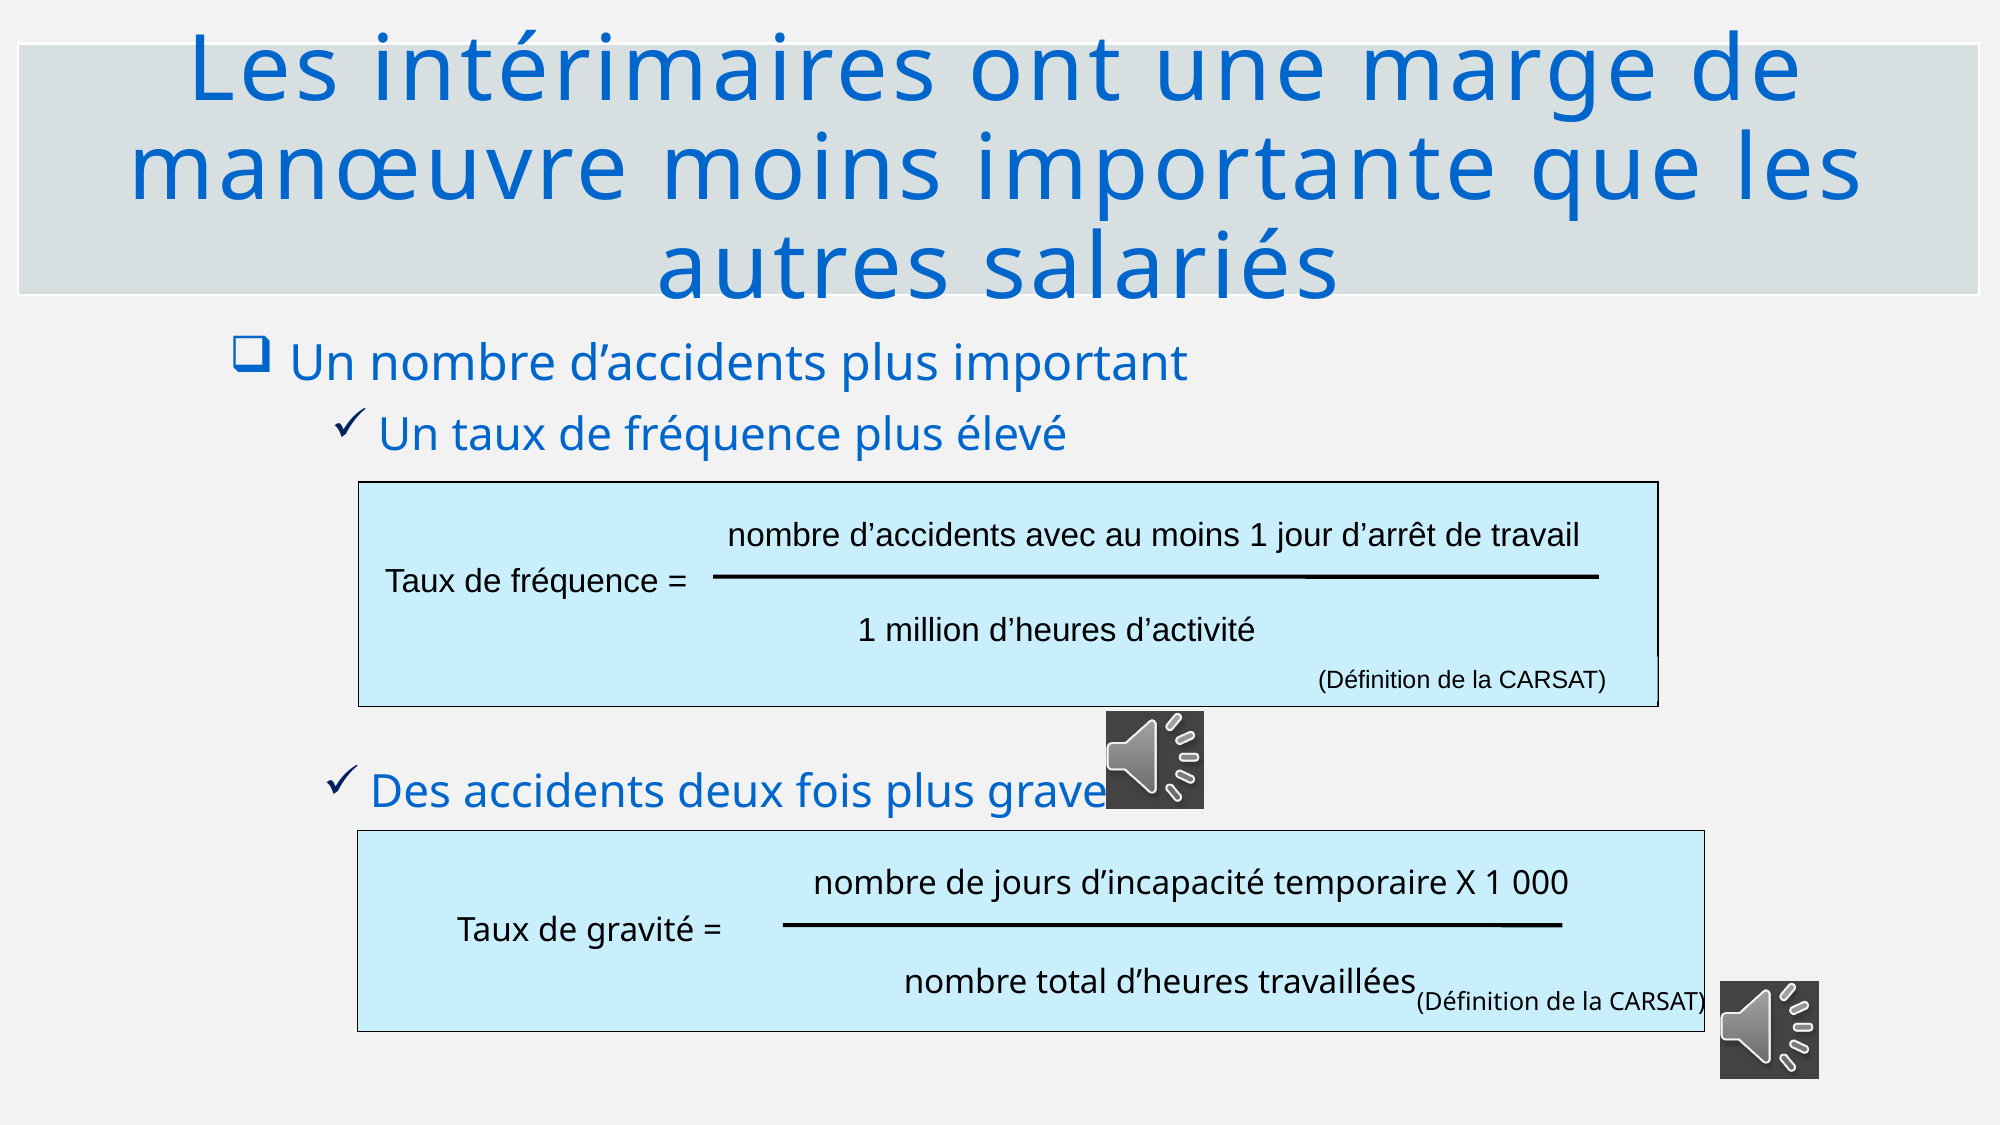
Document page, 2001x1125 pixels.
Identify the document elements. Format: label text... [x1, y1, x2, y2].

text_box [358, 482, 1658, 707]
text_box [357, 830, 1770, 1032]
text_box Un taux de fréquence plus élevé [316, 399, 1083, 468]
picture [1719, 980, 1820, 1081]
picture [1105, 710, 1206, 811]
text_box Un nombre d’accidents plus important [214, 323, 1979, 399]
title Les intérimaires ont une marge de manœuvre moins importante que les autres salariés [17, 42, 1980, 296]
text_box Des accidents deux fois plus graves [308, 754, 1146, 824]
